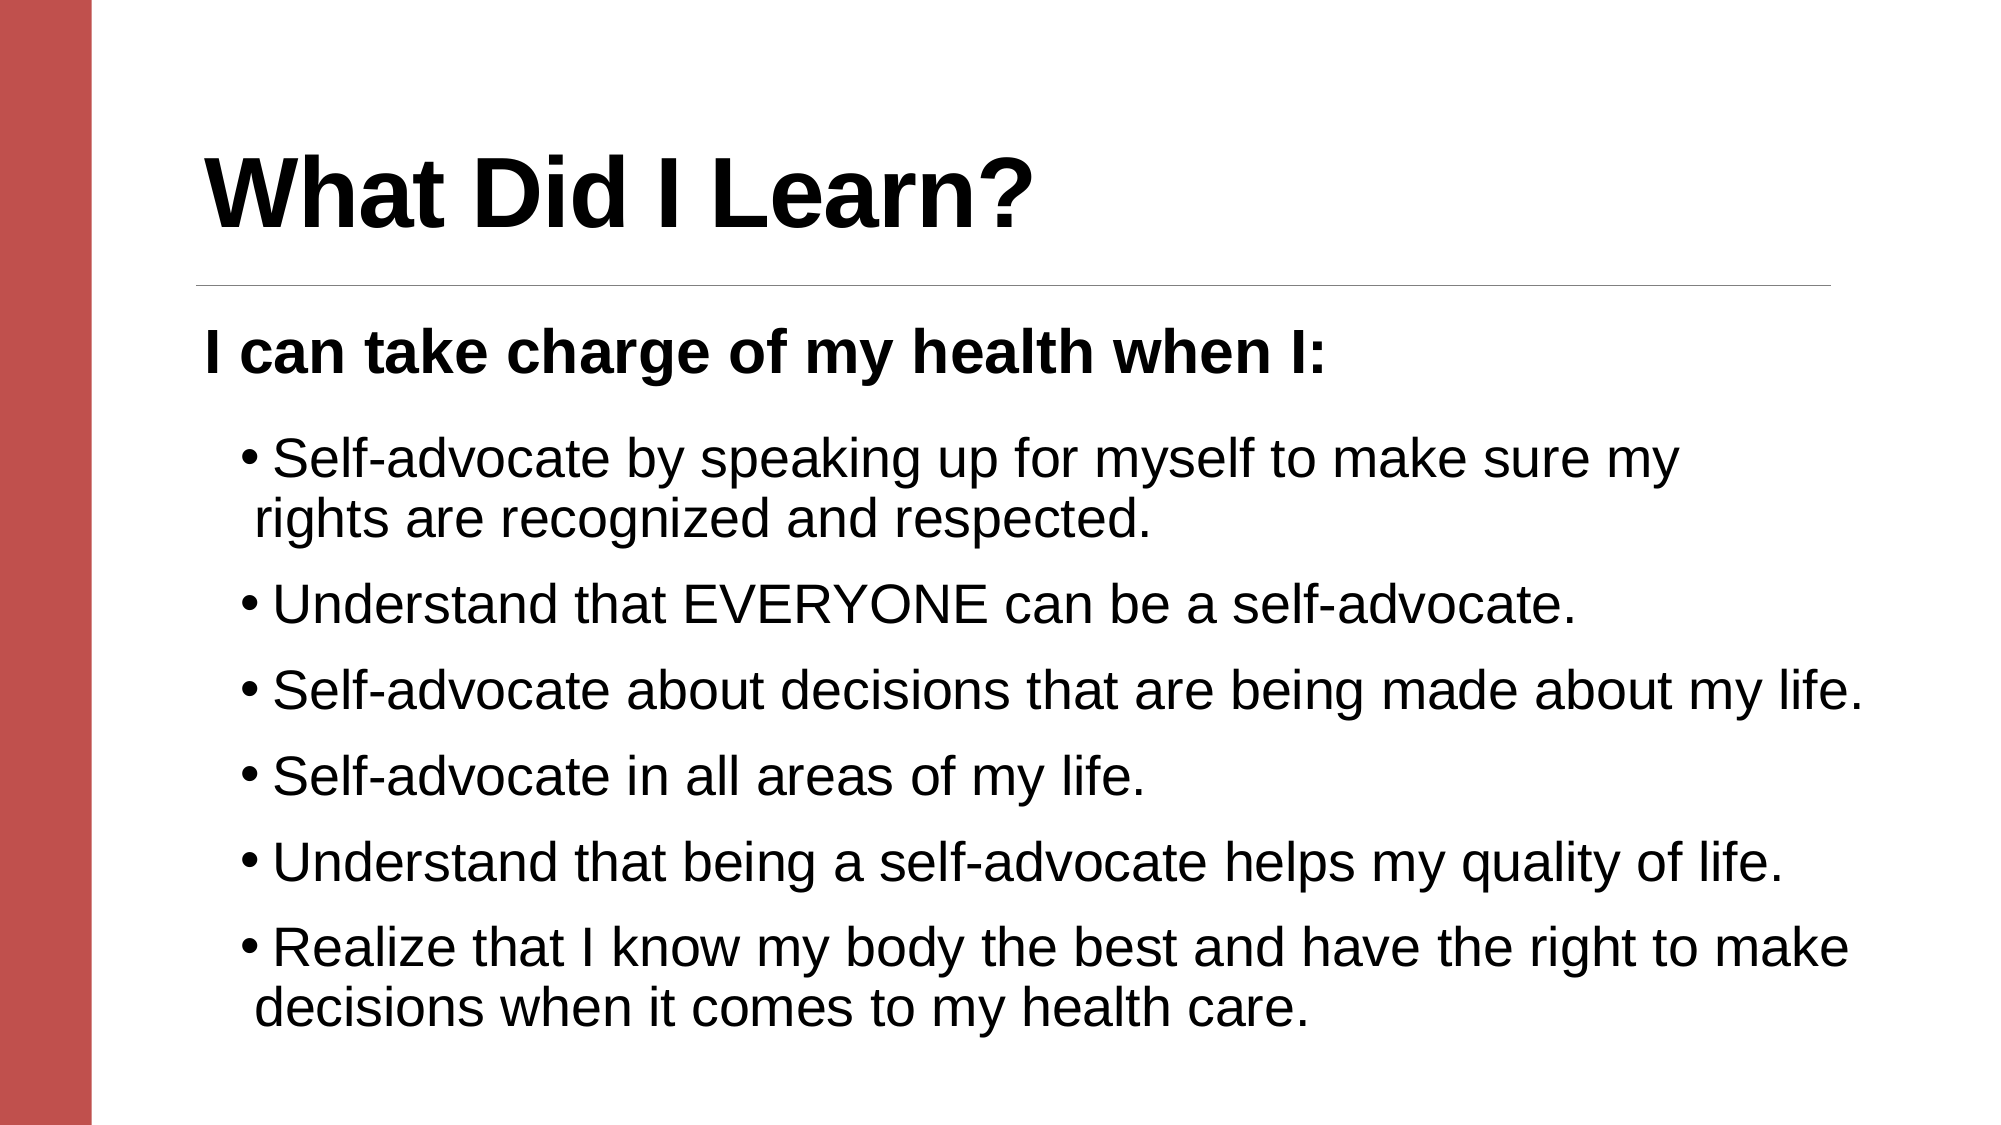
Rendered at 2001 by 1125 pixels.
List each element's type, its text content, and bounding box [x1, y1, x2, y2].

list Self-advocate by speaking up for myself to make sure my rights are recognized and respected. Understand that EVERYONE can be a self-advocate. Self-advocate about decisions that are being made about my life. Self-advocate in all areas of my life. Understand that being a self-advocate helps my quality of life. Realize that I know my body the best and have the right to make decisions when it comes to my health care. [225, 421, 1914, 1097]
text_box [0, 0, 92, 1125]
text_box I can take charge of my health when I: [190, 304, 1830, 394]
title What Did I Learn? [190, 59, 1863, 278]
